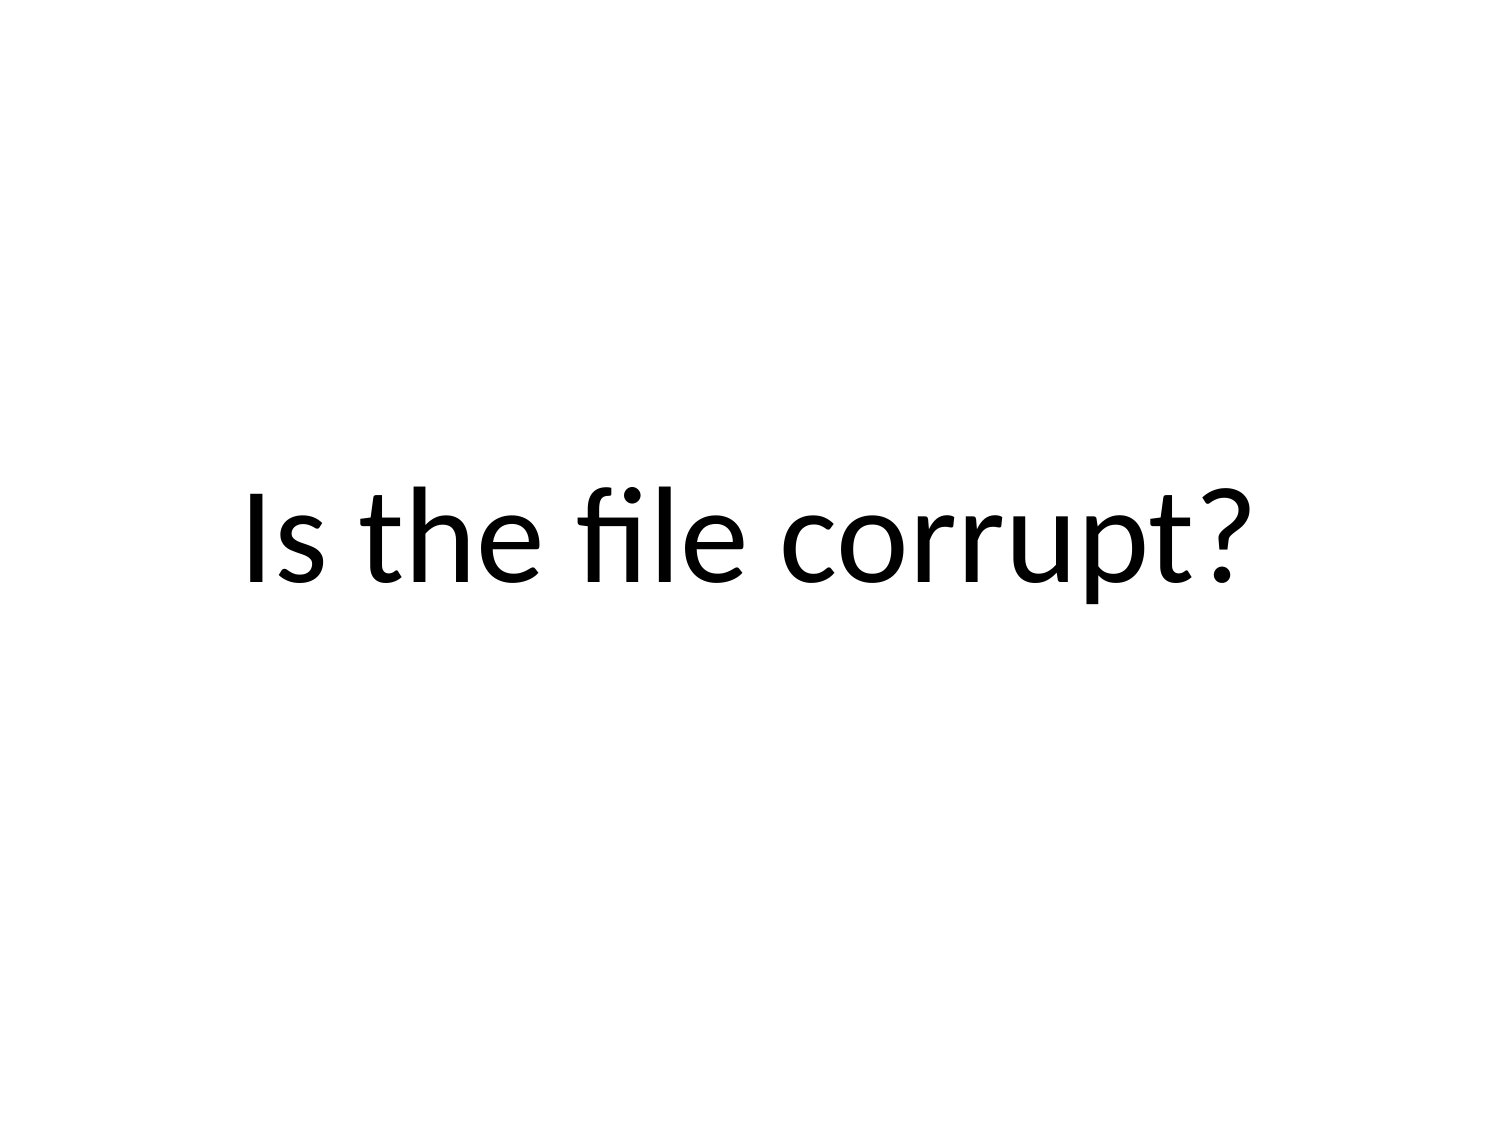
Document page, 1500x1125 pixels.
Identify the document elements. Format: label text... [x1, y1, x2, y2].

title Is the file corrupt? [75, 434, 1425, 622]
